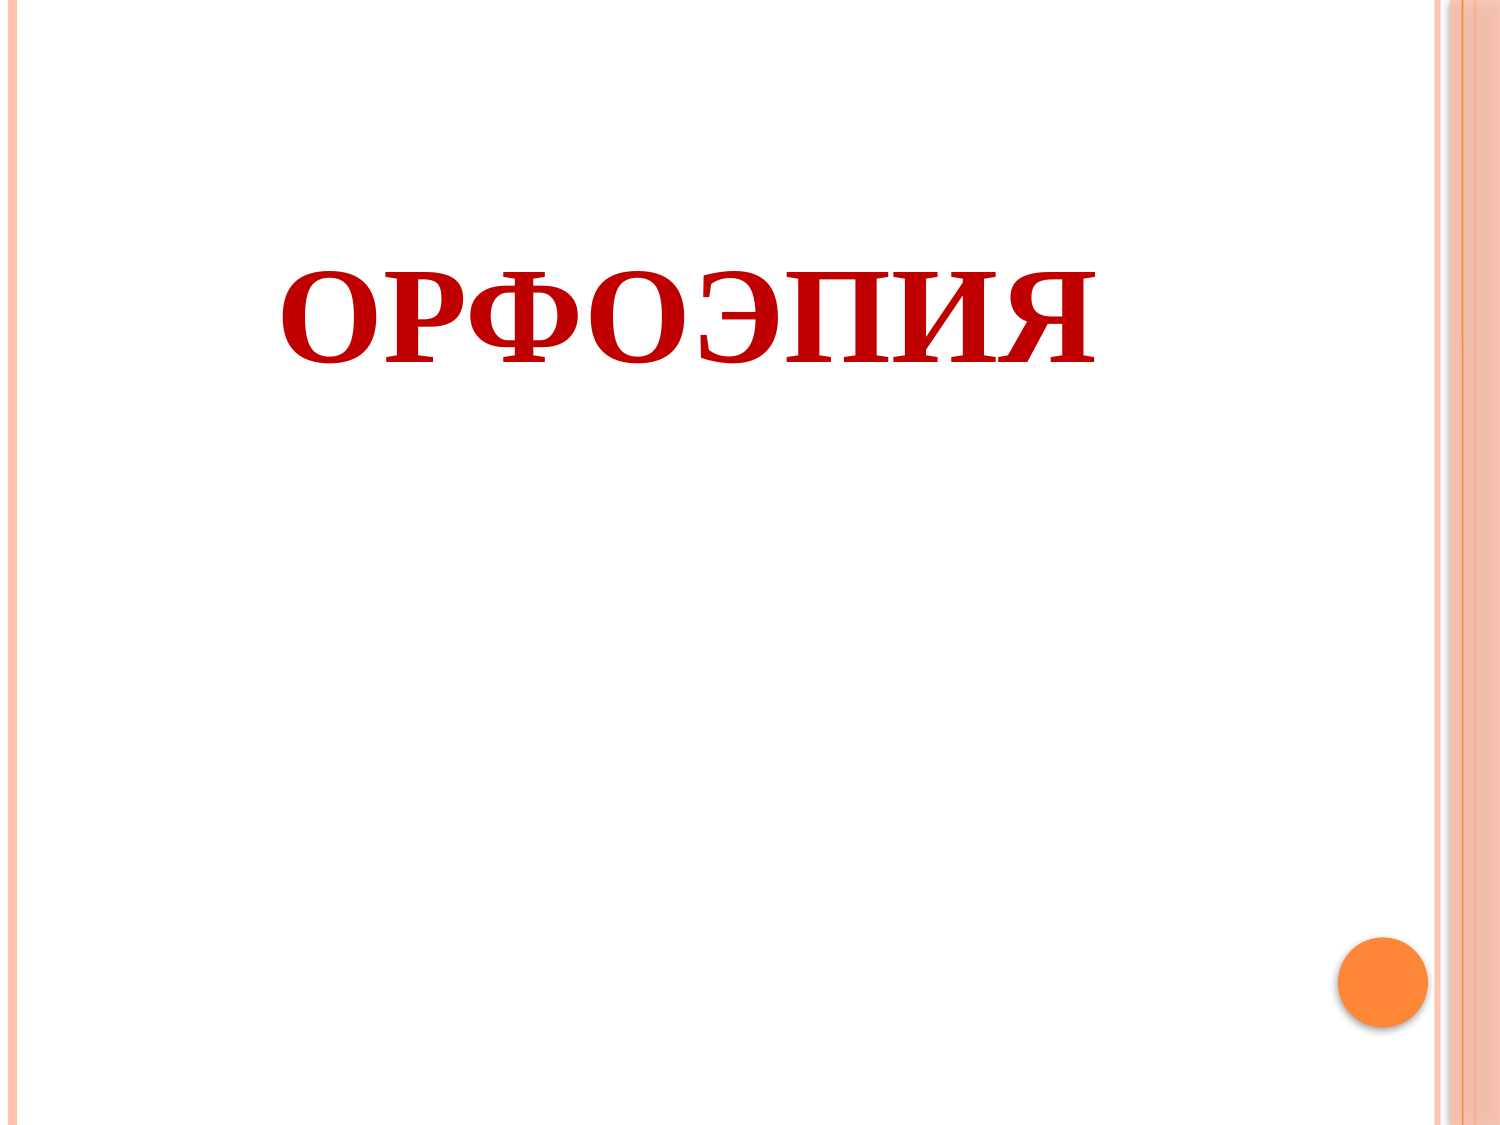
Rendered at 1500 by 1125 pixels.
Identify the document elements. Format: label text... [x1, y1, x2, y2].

title ОРФОЭПИЯ [75, 45, 1300, 563]
